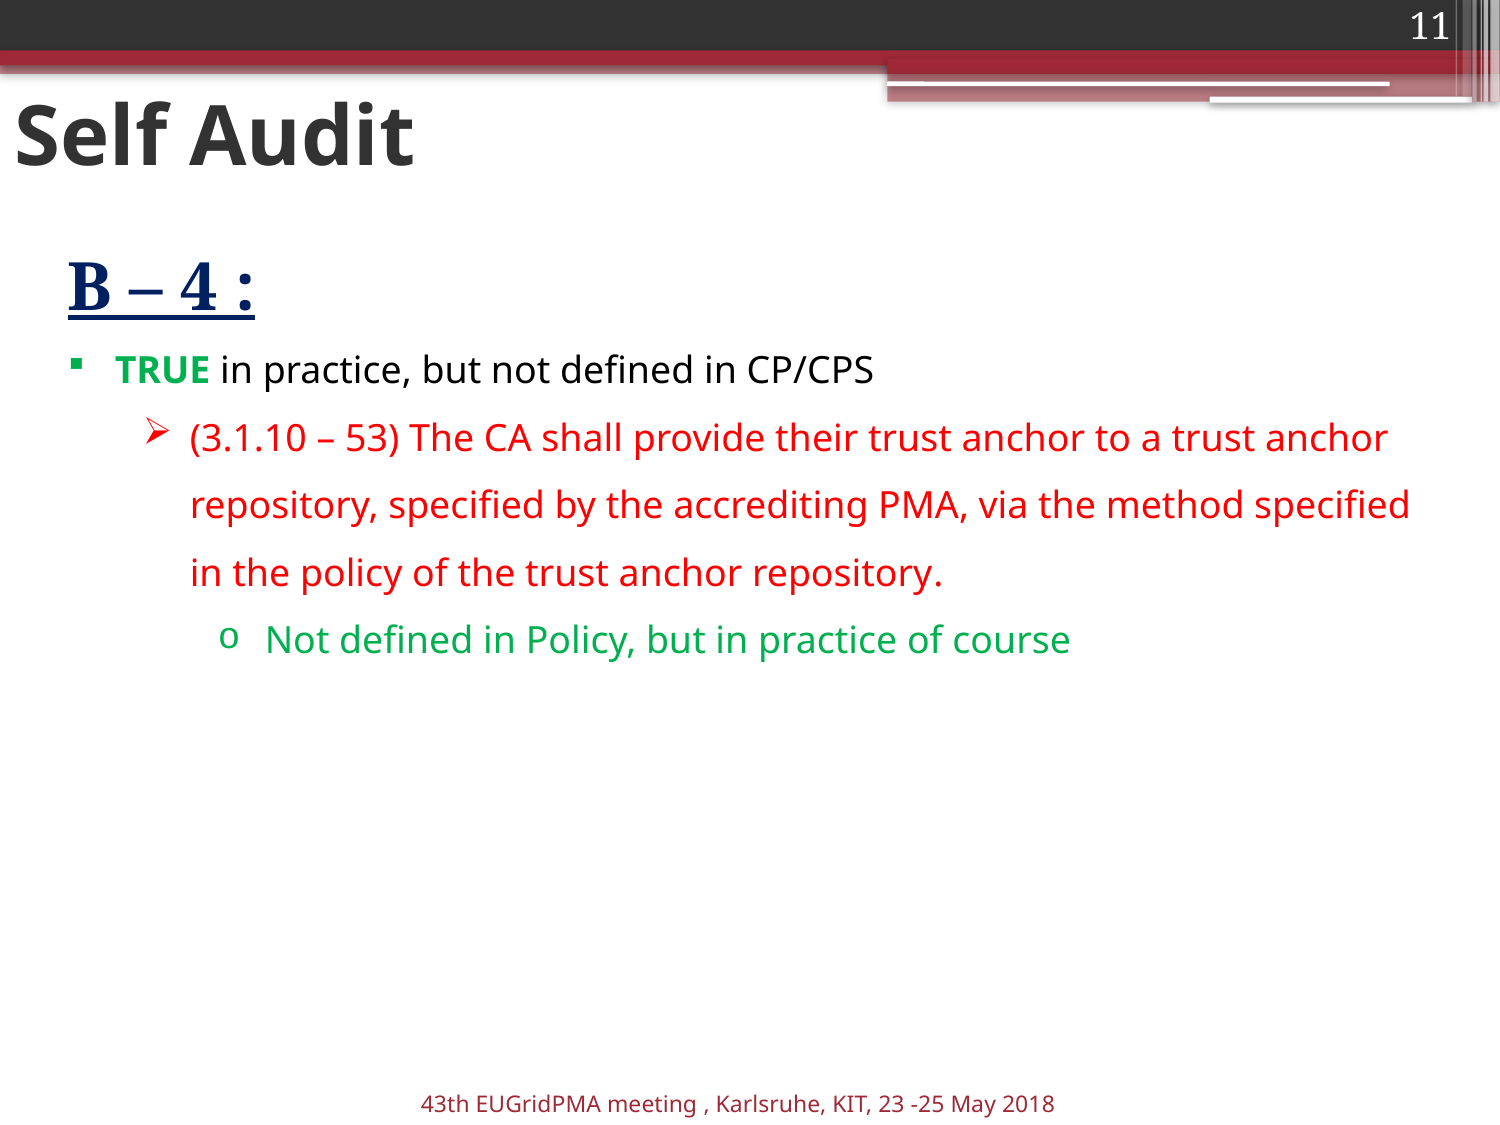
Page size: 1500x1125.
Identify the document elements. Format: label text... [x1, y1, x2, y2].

text_box B – 4 : TRUE in practice, but not defined in CP/CPS (3.1.10 – 53) The CA shall provide their trust anchor to a trust anchor repository, specified by the accrediting PMA, via the method specified in the policy of the trust anchor repository. Not defined in Policy, but in practice of course [53, 196, 1447, 669]
slide_number 11 [1341, 0, 1466, 61]
footer 43th EUGridPMA meeting , Karlsruhe, KIT, 23 -25 May 2018 [336, 1082, 1140, 1125]
title Self Audit [0, 44, 1350, 220]
